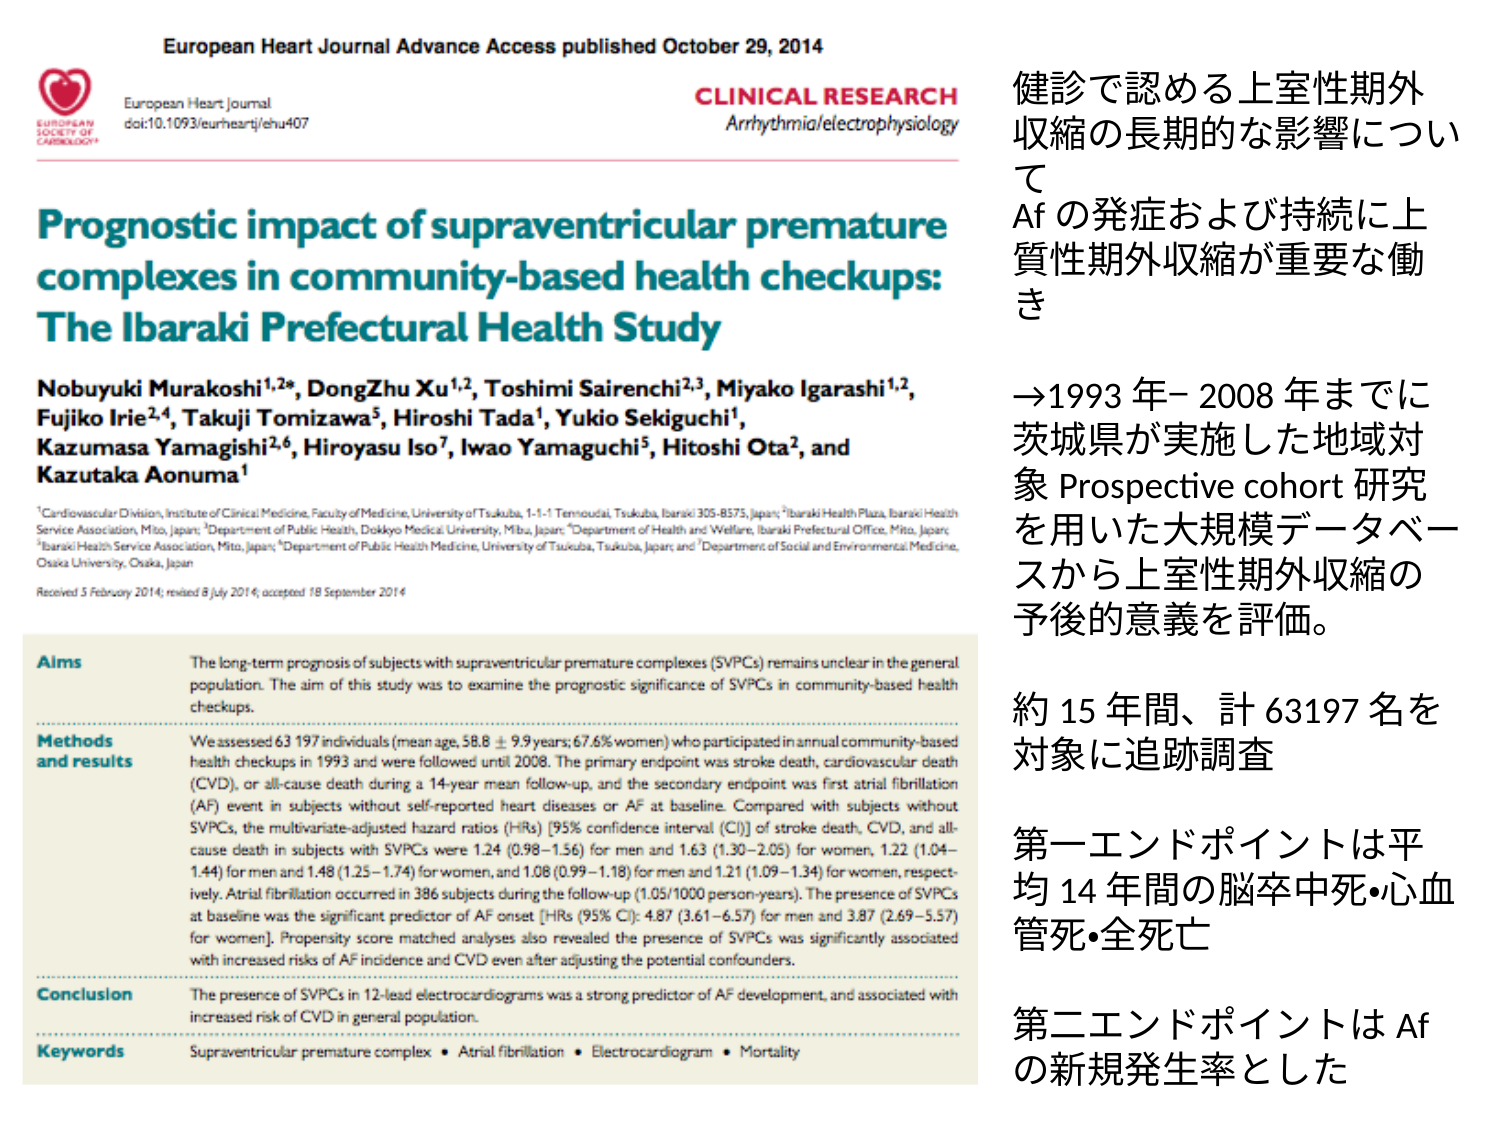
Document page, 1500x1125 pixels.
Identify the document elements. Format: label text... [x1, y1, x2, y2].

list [22, 28, 998, 1096]
text_box 健診で認める上室性期外収縮の長期的な影響について [1002, 57, 1477, 183]
text_box Afの発症および持続に上質性期外収縮が重要な働き →1993年−2008年までに茨城県が実施した地域対象Prospective cohort研究を用いた大規模データベースから上室性期外収縮の予後的意義を評価。 約15年間、計63197名を対象に追跡調査 第一エンドポイントは平均14年間の脳卒中死・心血管死・全死亡 第二エンドポイントはAfの新規発生率とした [1001, 183, 1477, 1099]
